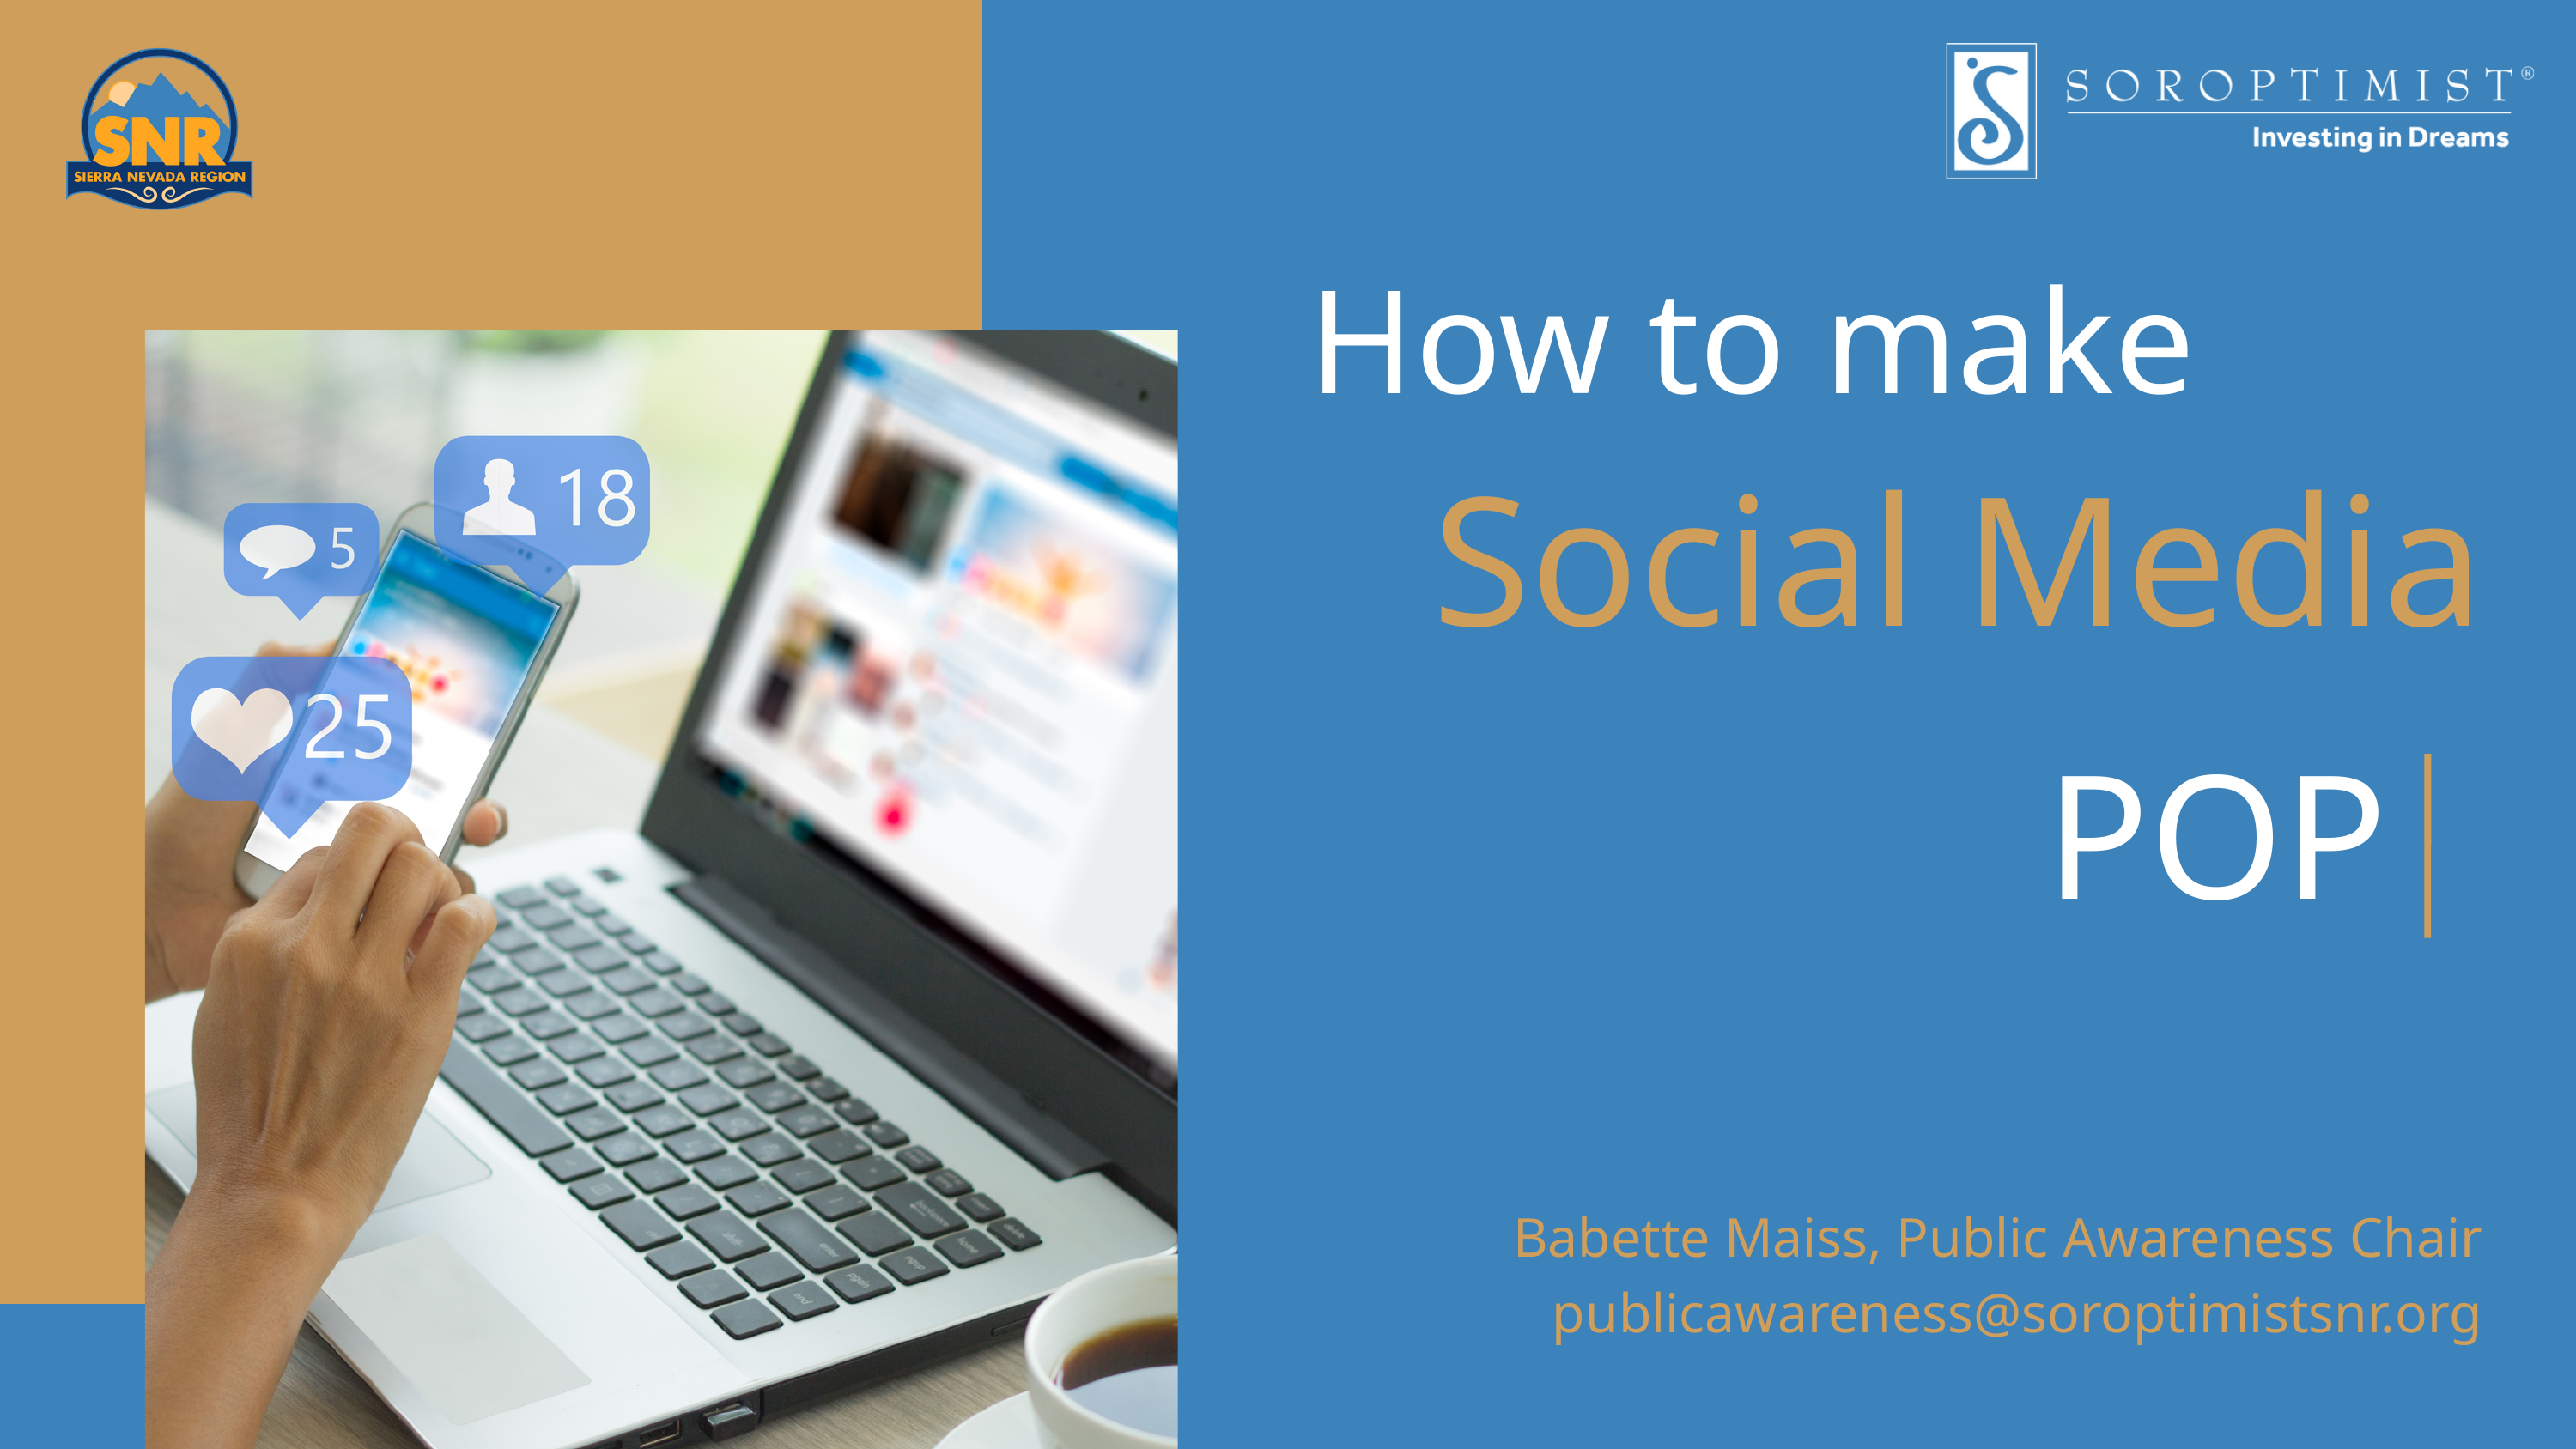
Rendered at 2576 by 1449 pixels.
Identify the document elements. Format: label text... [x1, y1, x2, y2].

text_box Babette Maiss, Public Awareness Chair publicawareness@soroptimistsnr.org [1457, 1192, 2484, 1343]
text_box Social Media [1126, 411, 2484, 662]
text_box [1946, 43, 2535, 179]
text_box [144, 330, 1178, 1449]
text_box POP [2035, 692, 2398, 933]
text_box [0, 0, 983, 1304]
text_box How to make [1287, 221, 2217, 422]
